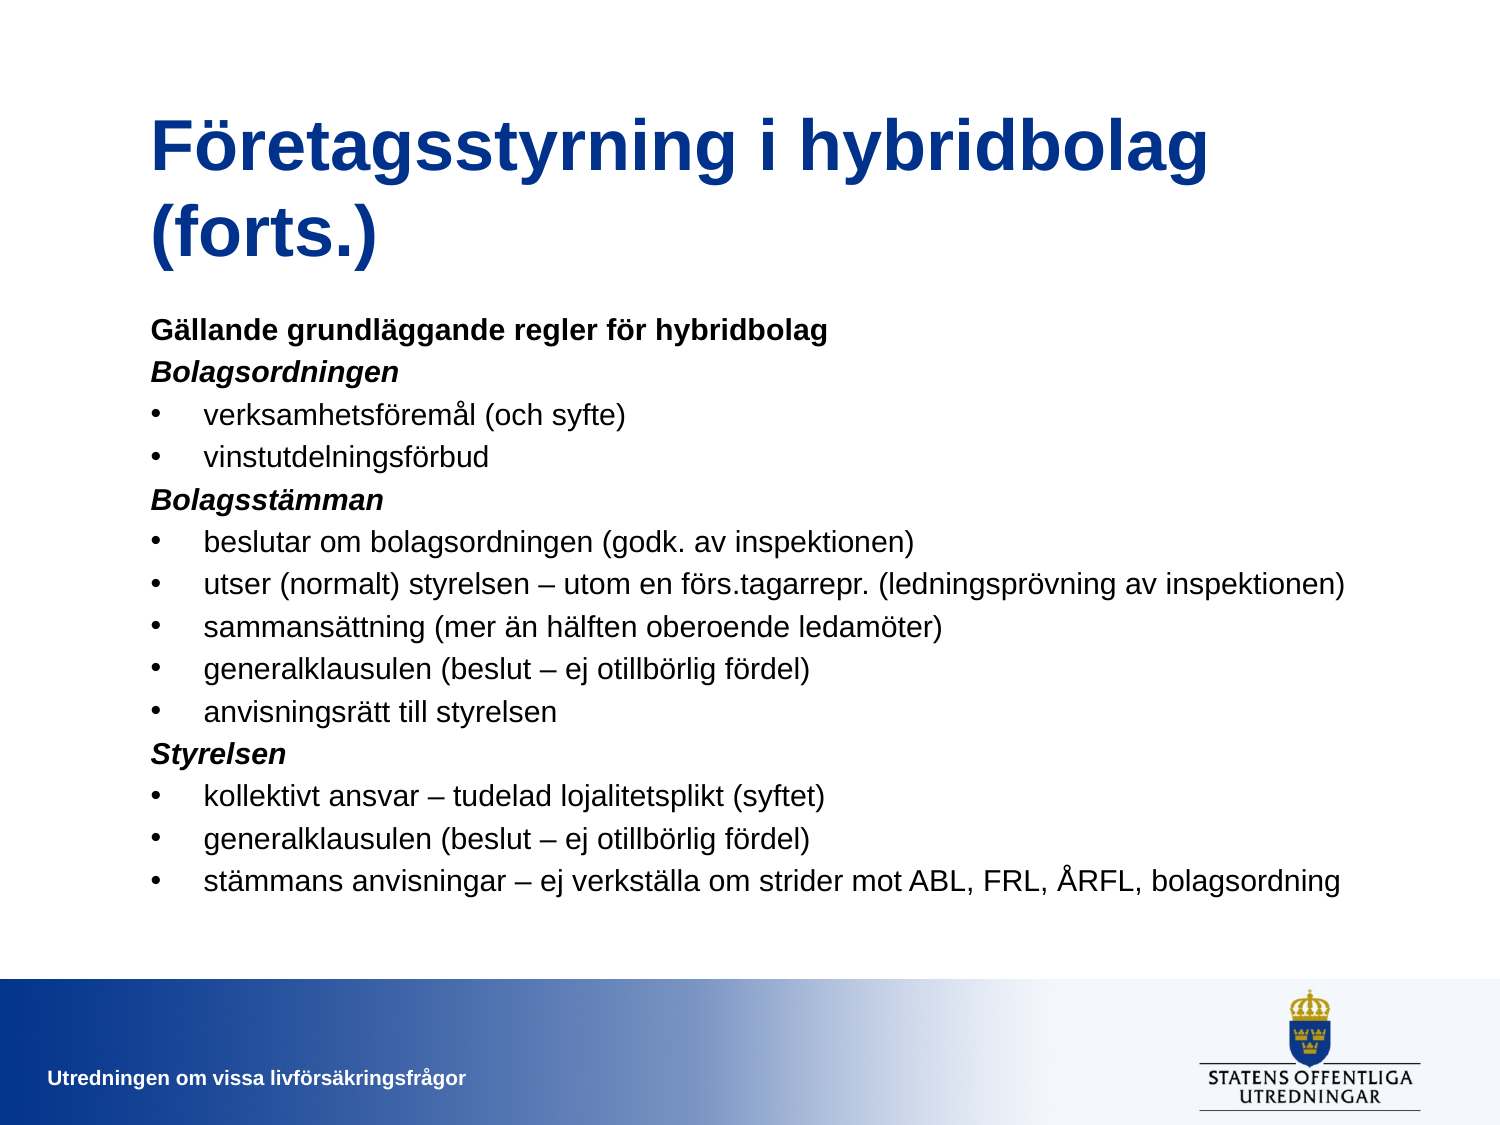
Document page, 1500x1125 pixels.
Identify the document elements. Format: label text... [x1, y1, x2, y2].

title Företagsstyrning i hybridbolag (forts.) [135, 90, 1376, 279]
picture [0, 979, 1500, 1125]
list Gällande grundläggande regler för hybridbolag Bolagsordningen verksamhetsföremål (och syfte) vinstutdelningsförbud Bolagsstämman beslutar om bolagsordningen (godk. av inspektionen) utser (normalt) styrelsen – utom en förs.tagarrepr. (ledningsprövning av inspektionen) sammansättning (mer än hälften oberoende ledamöter) generalklausulen (beslut – ej otillbörlig fördel) anvisningsrätt till styrelsen Styrelsen kollektivt ansvar – tudelad lojalitetsplikt (syftet) generalklausulen (beslut – ej otillbörlig fördel) stämmans anvisningar – ej verkställa om strider mot ABL, FRL, ÅRFL, bolagsordning [135, 302, 1371, 941]
